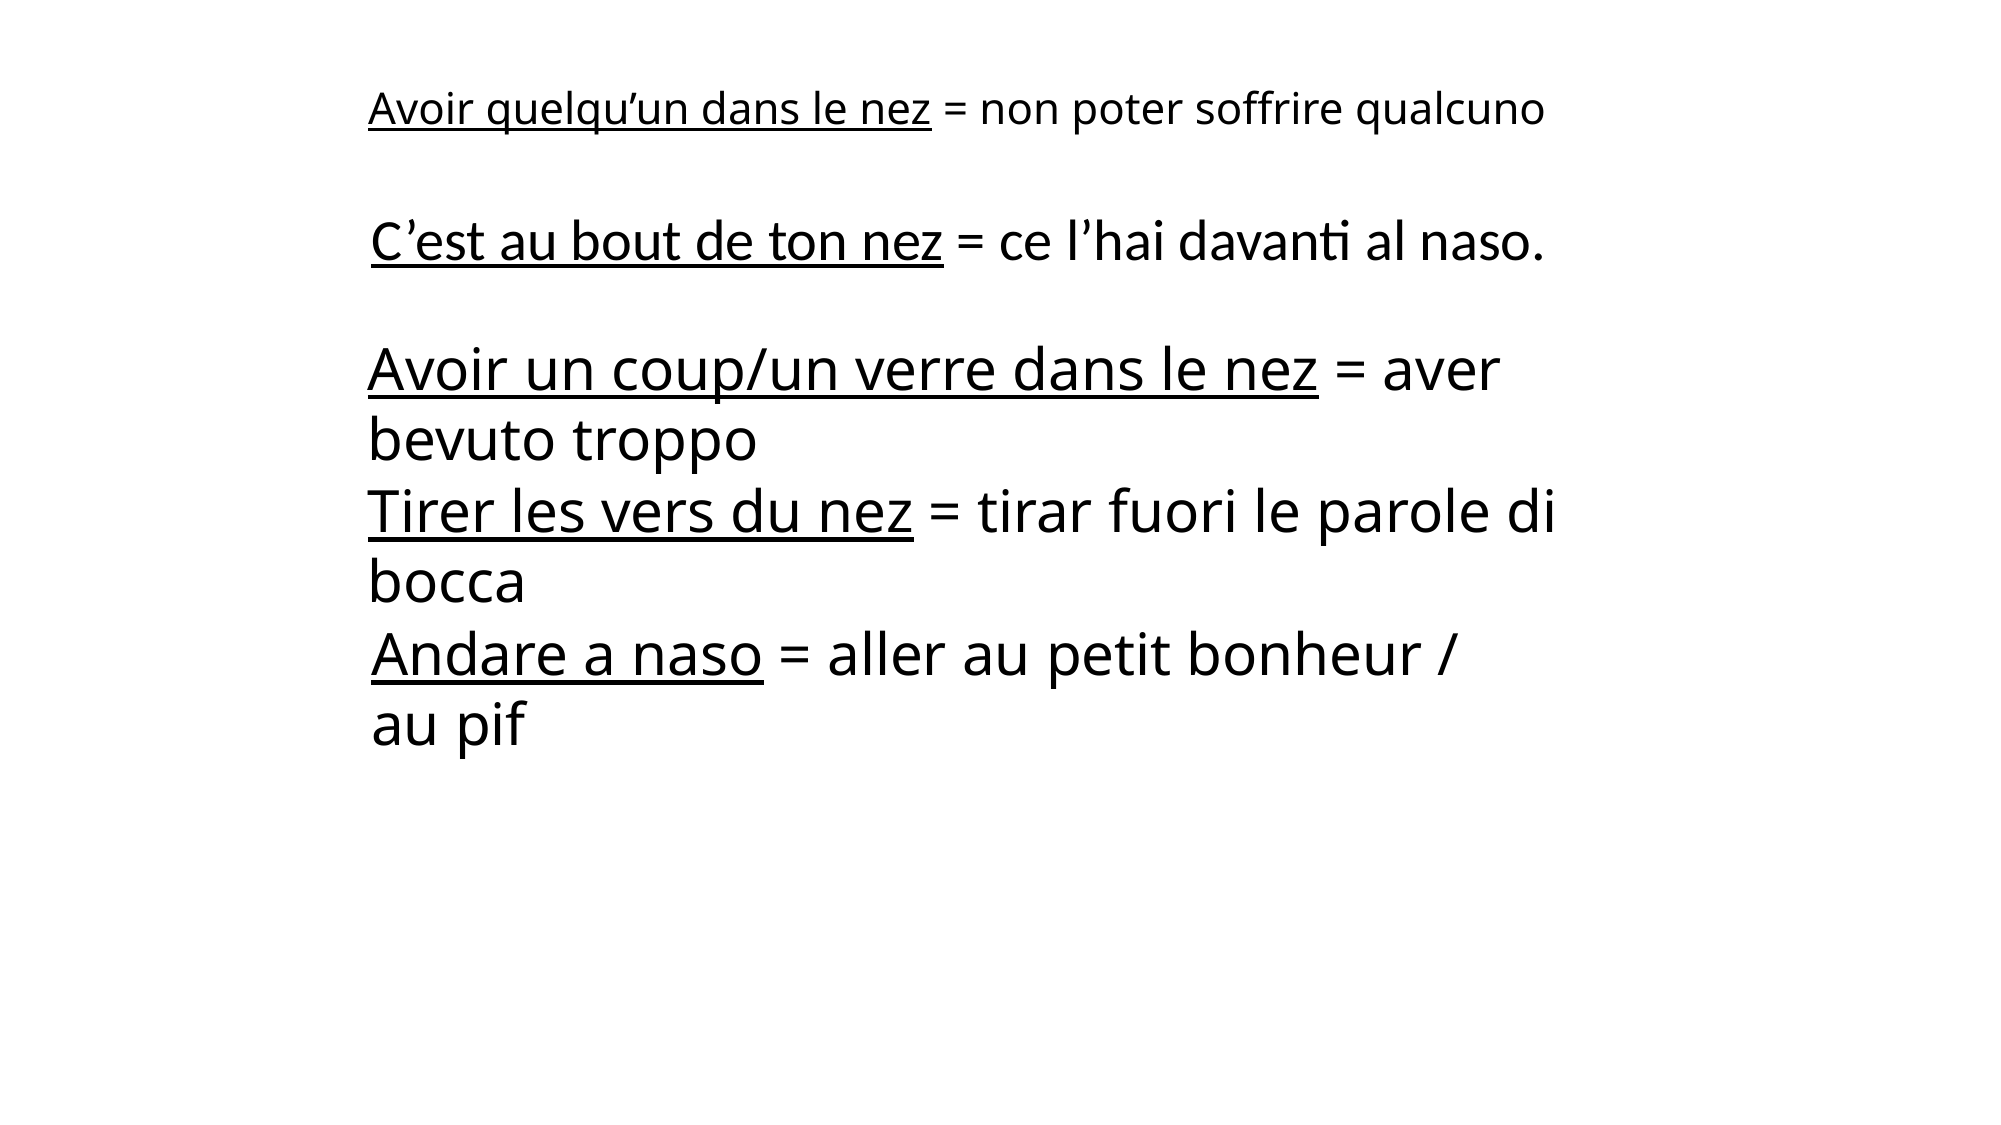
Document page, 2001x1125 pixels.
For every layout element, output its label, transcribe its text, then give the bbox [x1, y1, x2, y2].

list C’est au bout de ton nez = ce l’hai davanti al naso. [356, 202, 1651, 305]
text_box Andare a naso = aller au petit bonheur / au pif [356, 610, 1551, 765]
text_box Tirer les vers du nez = tirar fuori le parole di bocca [353, 467, 1624, 622]
title Avoir quelqu’un dans le nez = non poter soffrire qualcuno [353, 59, 1647, 162]
text_box Avoir un coup/un verre dans le nez = aver bevuto troppo [353, 324, 1654, 480]
